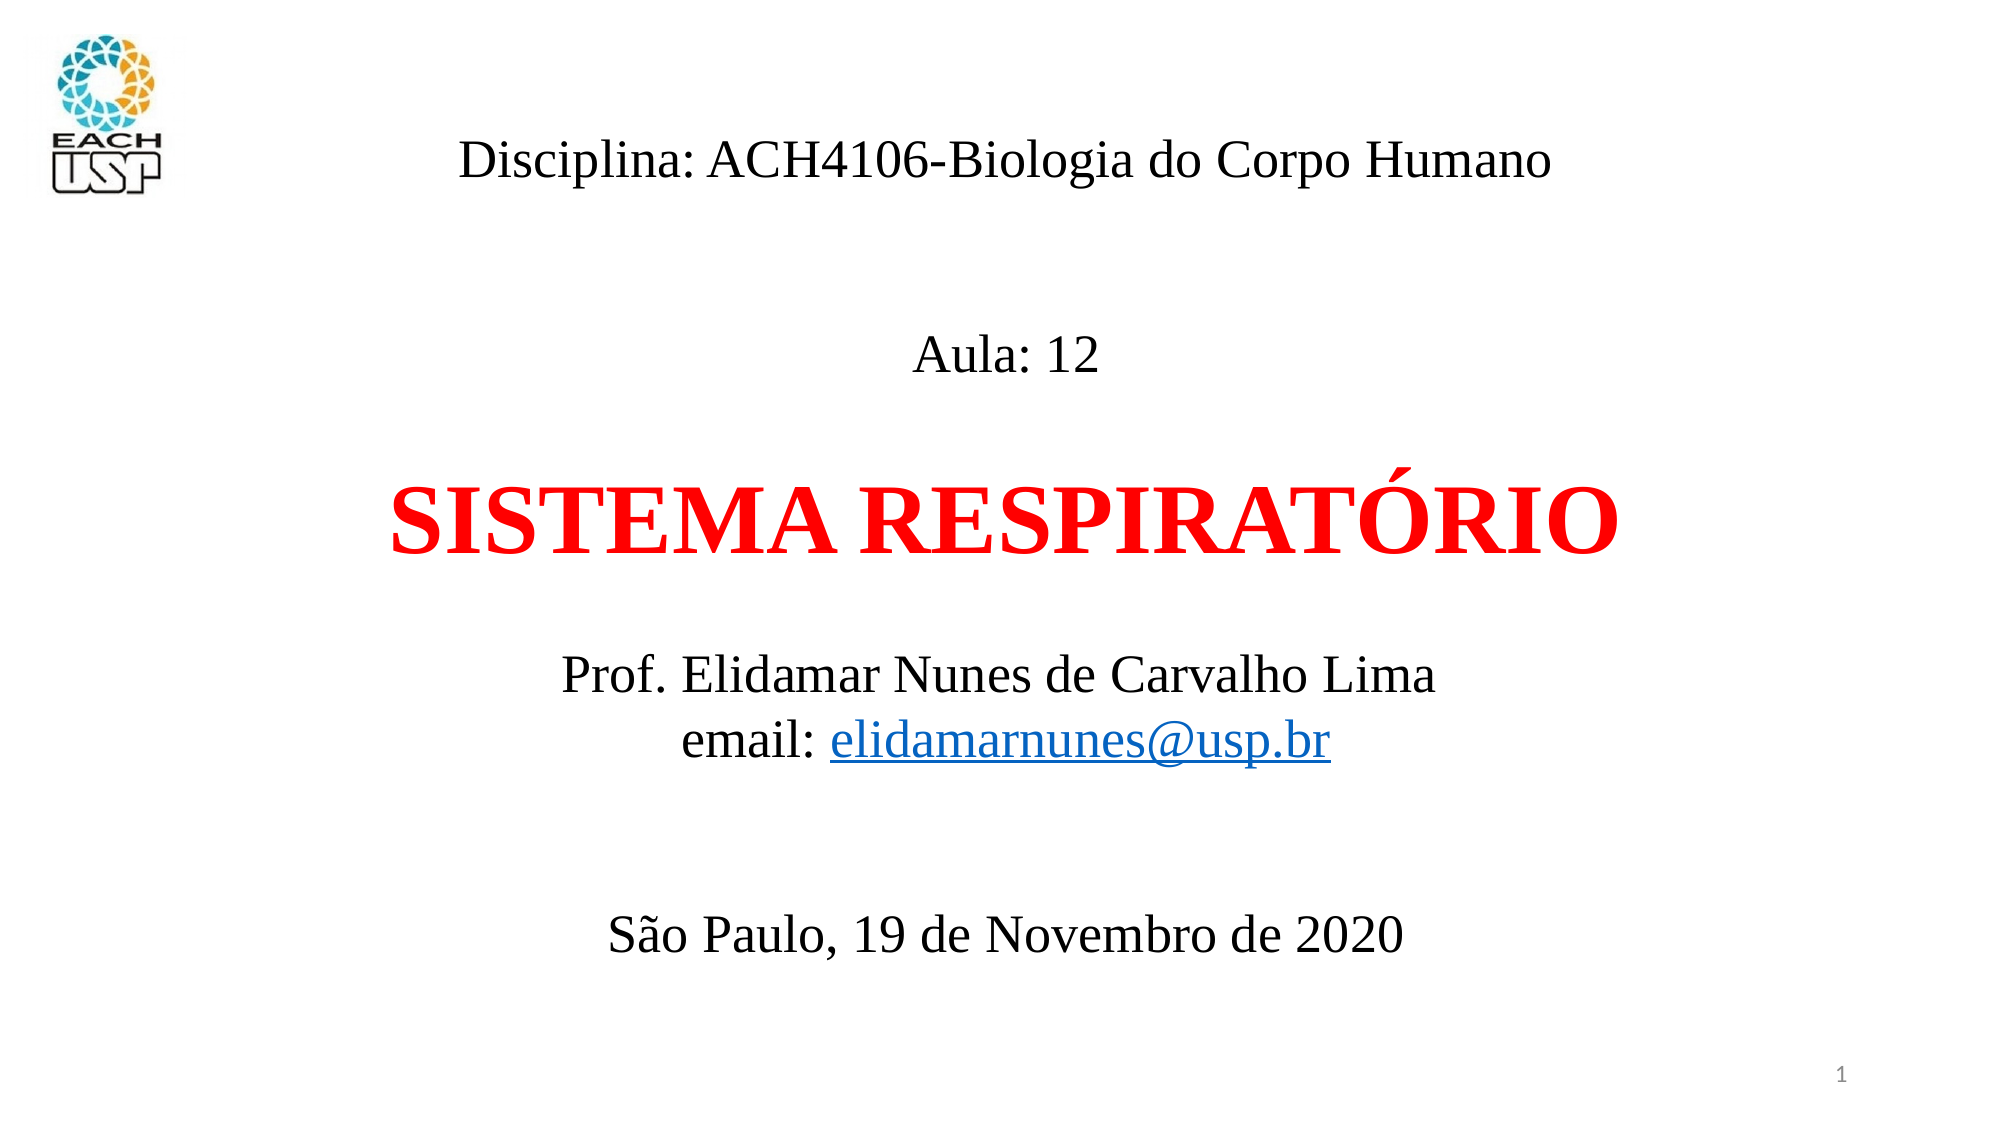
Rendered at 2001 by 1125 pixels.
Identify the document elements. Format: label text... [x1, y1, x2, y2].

picture [23, 34, 187, 198]
slide_number 1 [1412, 1042, 1863, 1103]
text_box Disciplina: ACH4106-Biologia do Corpo Humano Aula: 12 SISTEMA RESPIRATÓRIO Prof. Elidamar Nunes de Carvalho Lima email: elidamarnunes@usp.br São Paulo, 19 de Novembro de 2020 [240, 116, 1773, 440]
